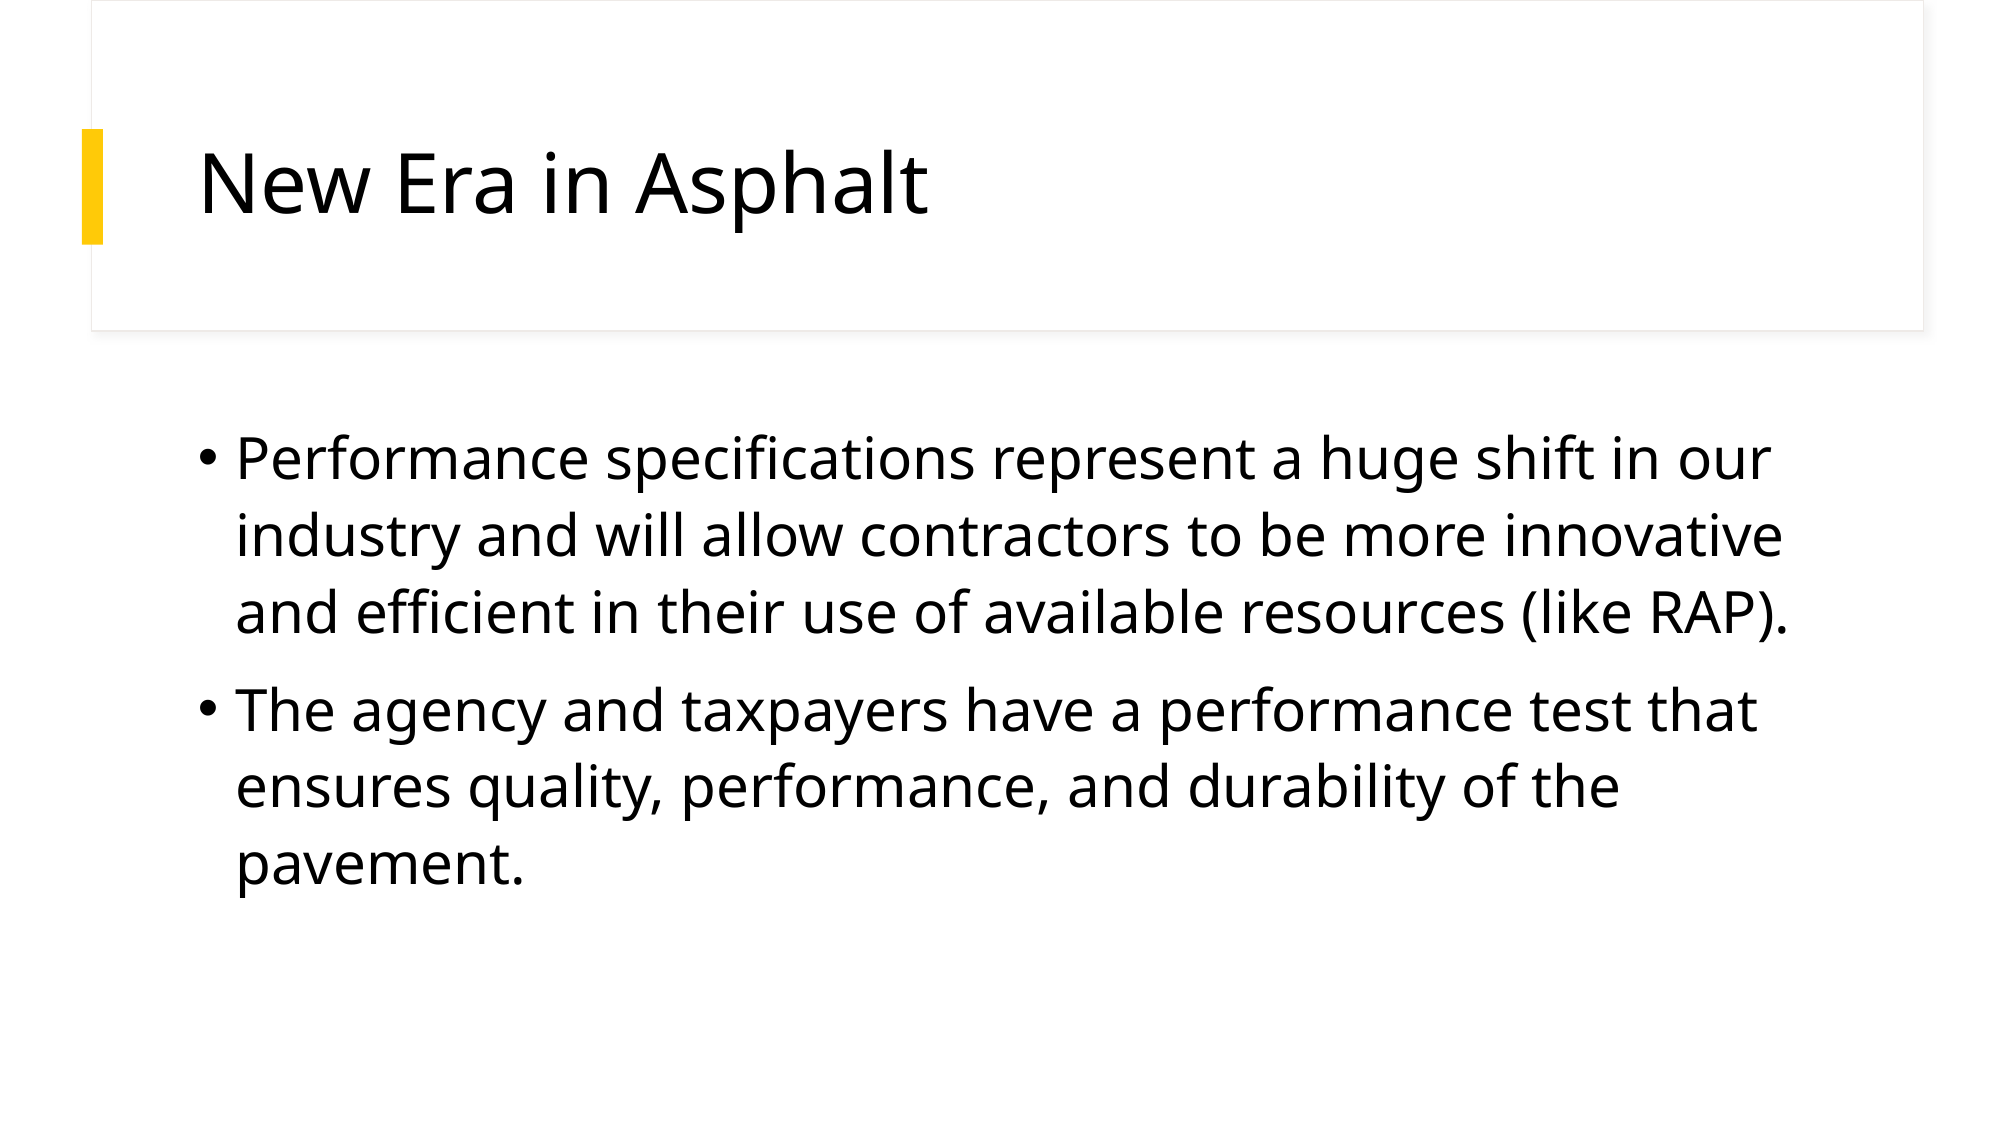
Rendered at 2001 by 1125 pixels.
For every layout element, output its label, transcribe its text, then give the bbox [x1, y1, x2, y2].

list Performance specifications represent a huge shift in our industry and will allow contractors to be more innovative and efficient in their use of available resources (like RAP). The agency and taxpayers have a performance test that ensures quality, performance, and durability of the pavement. [183, 406, 1851, 1013]
title New Era in Asphalt [183, 90, 1851, 284]
